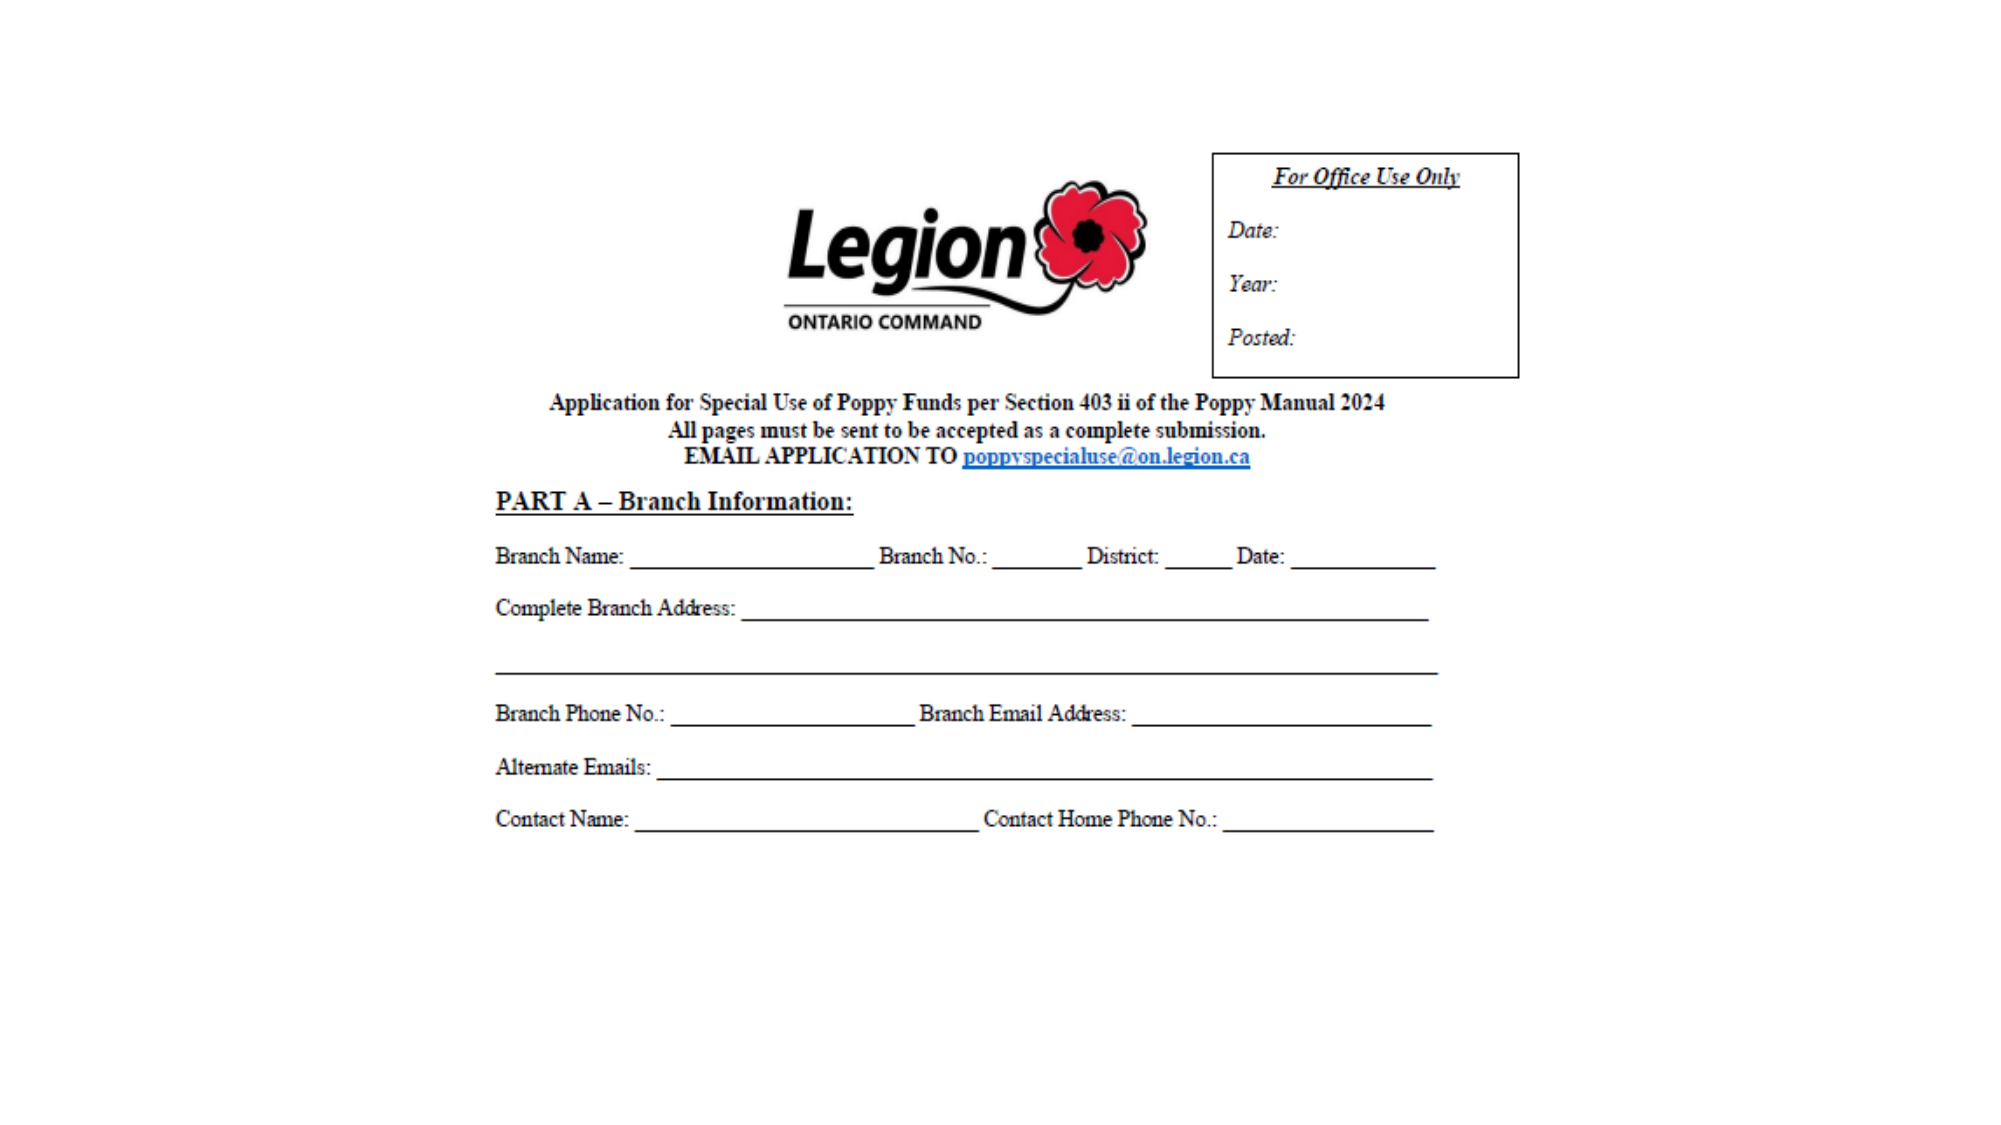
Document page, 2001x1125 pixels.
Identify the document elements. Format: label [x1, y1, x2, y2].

picture [358, 105, 1574, 836]
